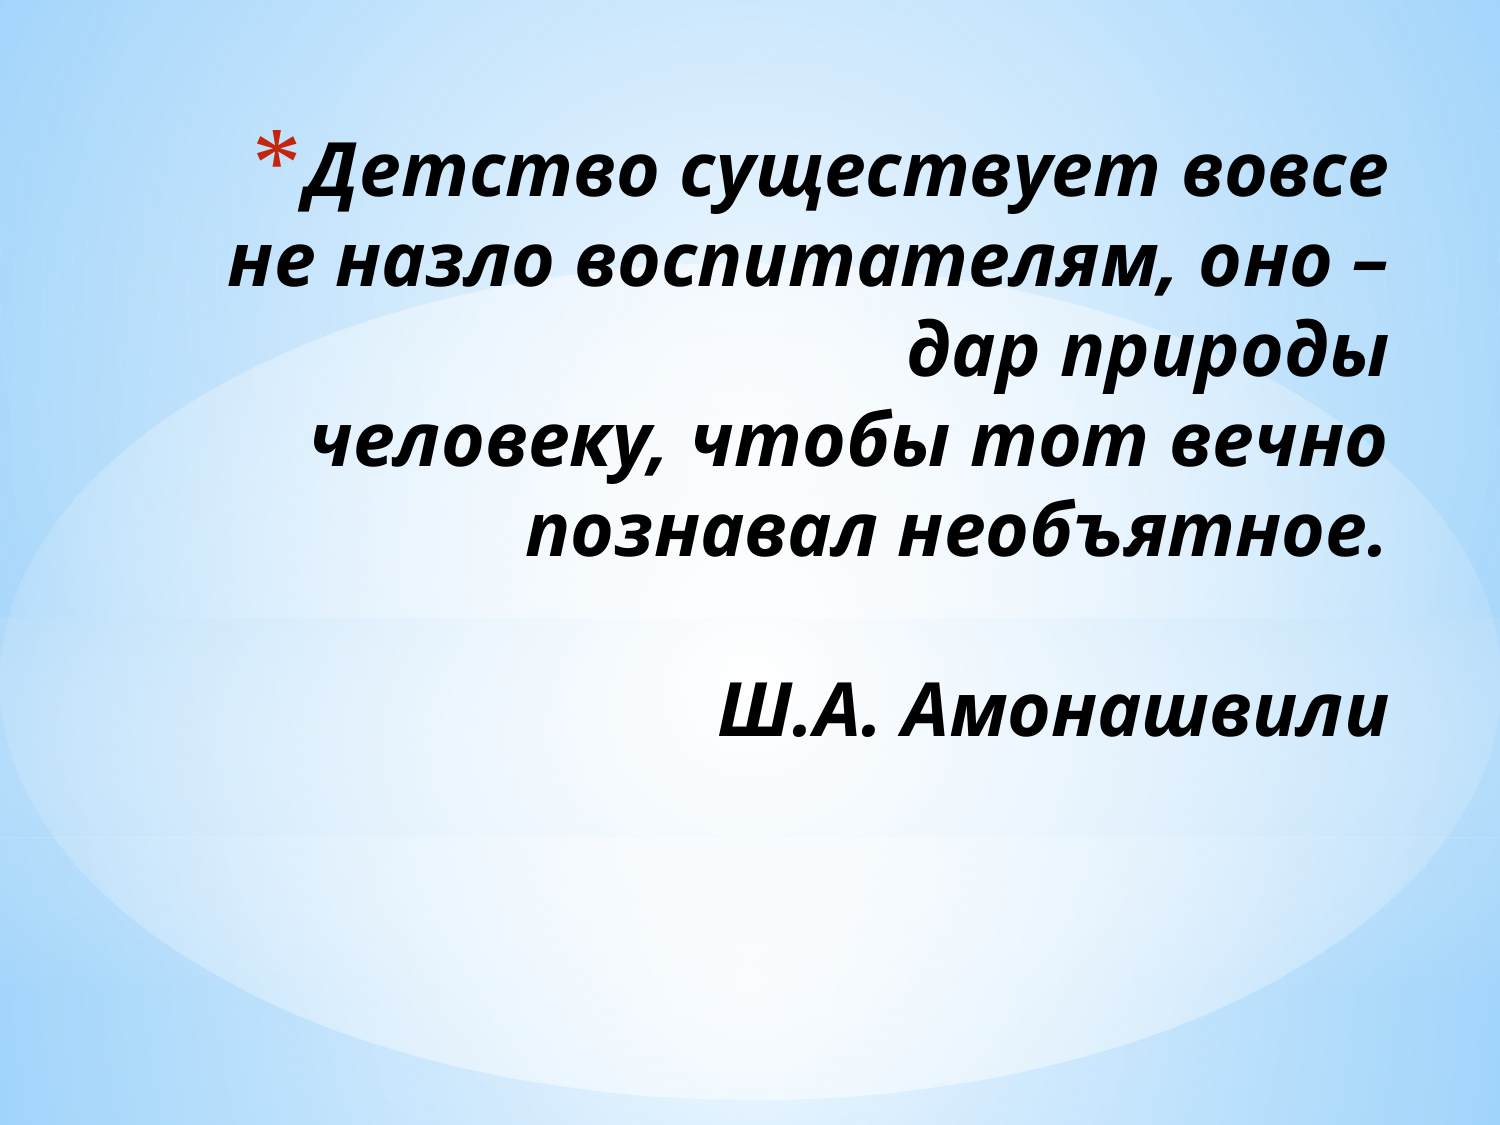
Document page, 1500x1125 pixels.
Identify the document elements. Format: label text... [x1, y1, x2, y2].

title Детство существует вовсе не назло воспитателям, оно – дар природы человеку, чтобы тот вечно познавал необъятное. Ш.А. Амонашвили [123, 113, 1405, 1012]
